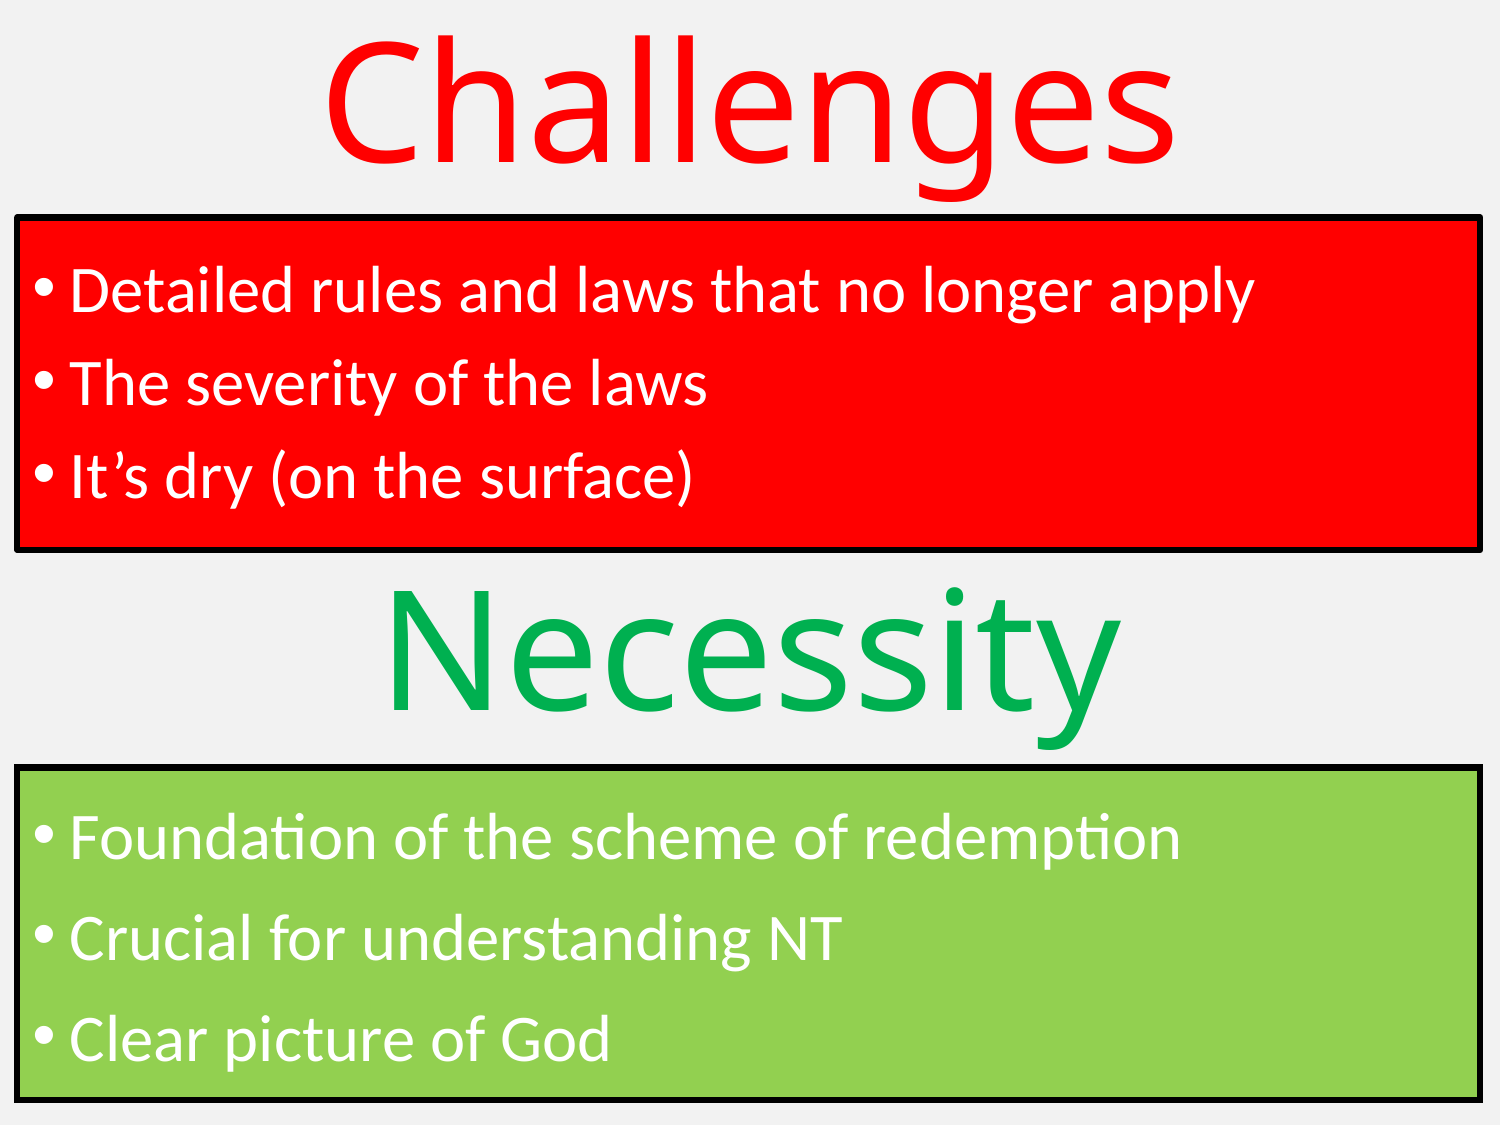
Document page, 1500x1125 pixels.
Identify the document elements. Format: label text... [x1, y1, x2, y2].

text_box Necessity [0, 565, 1500, 748]
list Detailed rules and laws that no longer apply The severity of the laws It’s dry (on the surface) [17, 217, 1481, 550]
title Challenges [0, 0, 1500, 218]
list Foundation of the scheme of redemption Crucial for understanding NT Clear picture of God [16, 766, 1481, 1101]
